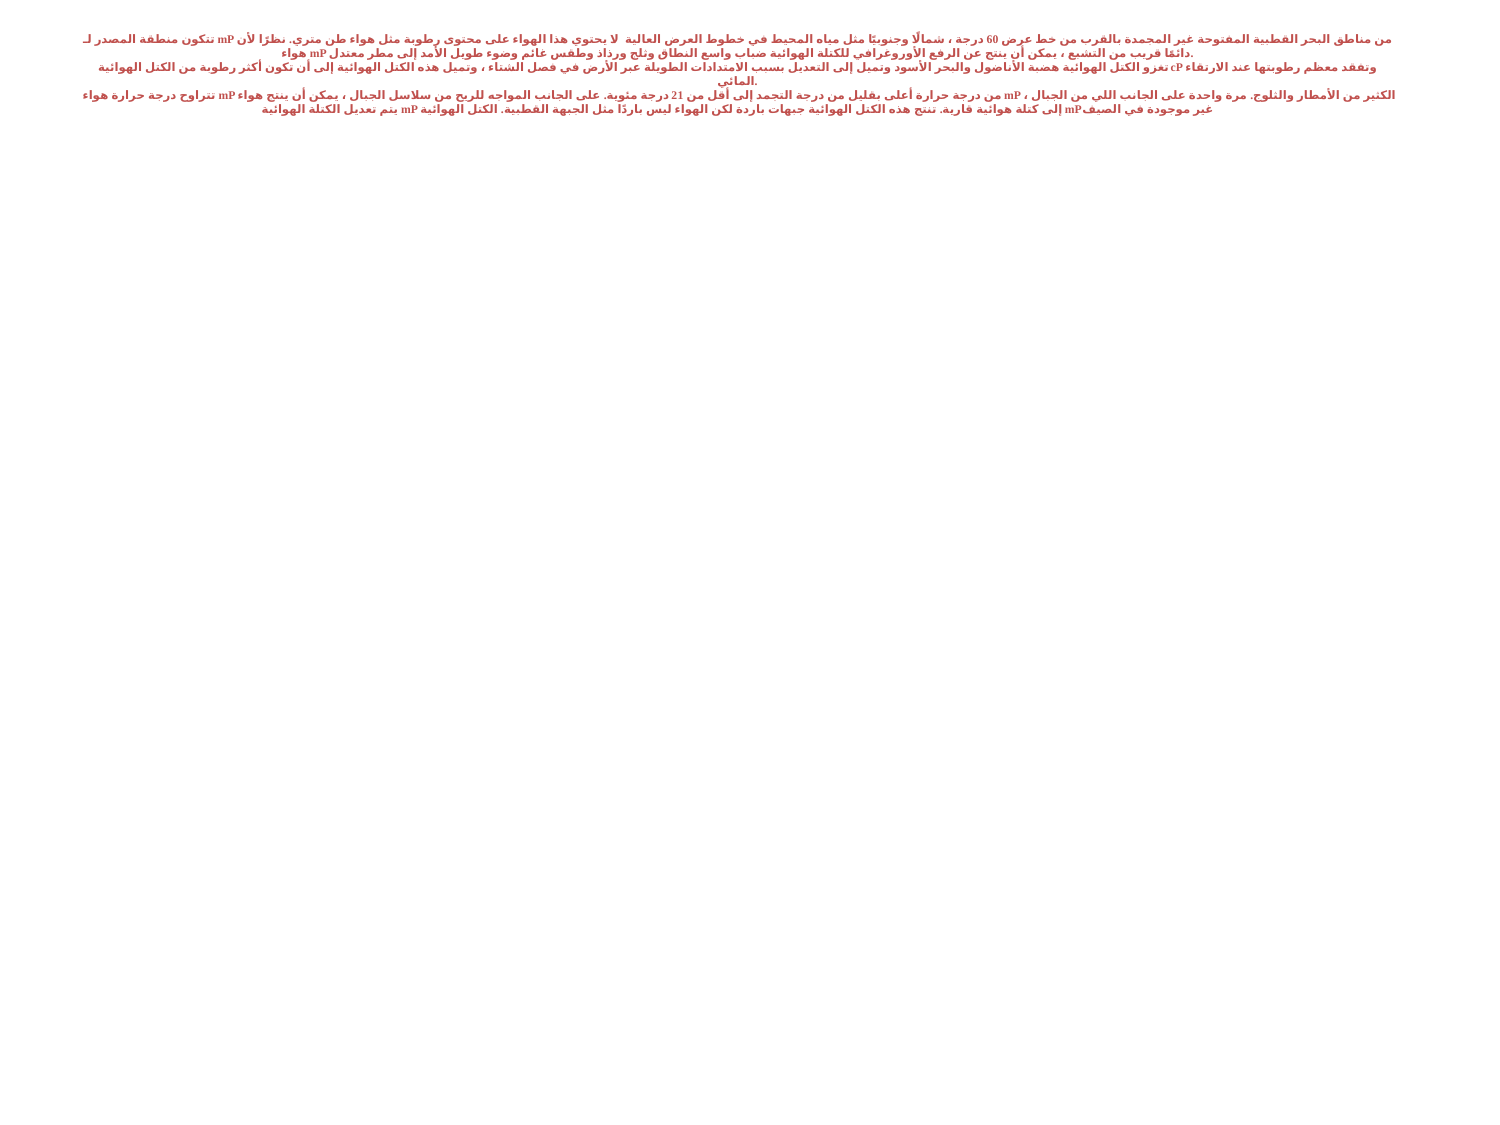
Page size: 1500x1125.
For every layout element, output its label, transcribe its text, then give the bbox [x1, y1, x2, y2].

text_box تتكون منطقة المصدر لـ mP من مناطق البحر القطبية المفتوحة غير المجمدة بالقرب من خط عرض 60 درجة ، شمالًا وجنوبيًا مثل مياه المحيط في خطوط العرض العالية. لا يحتوي هذا الهواء على محتوى رطوبة مثل هواء طن متري. نظرًا لأن هواء mP دائمًا قريب من التشبع ، يمكن أن ينتج عن الرفع الأوروغرافي للكتلة الهوائية ضباب واسع النطاق وثلج ورذاذ وطقس غائم وضوء طويل الأمد إلى مطر معتدل. تغزو الكتل الهوائية هضبة الأناضول والبحر الأسود وتميل إلى التعديل بسبب الامتدادات الطويلة عبر الأرض في فصل الشتاء ، وتميل هذه الكتل الهوائية إلى أن تكون أكثر رطوبة من الكتل الهوائية cP وتفقد معظم رطوبتها عند الارتقاء المائي. تتراوح درجة حرارة هواء mP من درجة حرارة أعلى بقليل من درجة التجمد إلى أقل من 21 درجة مئوية. على الجانب المواجه للريح من سلاسل الجبال ، يمكن أن ينتج هواء mP الكثير من الأمطار والثلوج. مرة واحدة على الجانب اللي من الجبال ، يتم تعديل الكتلة الهوائية mP إلى كتلة هوائية قارية. تنتج هذه الكتل الهوائية جبهات باردة لكن الهواء ليس باردًا مثل الجبهة القطبية. الكتل الهوائية mP غير موجودة في الصيف [62, 24, 1413, 125]
